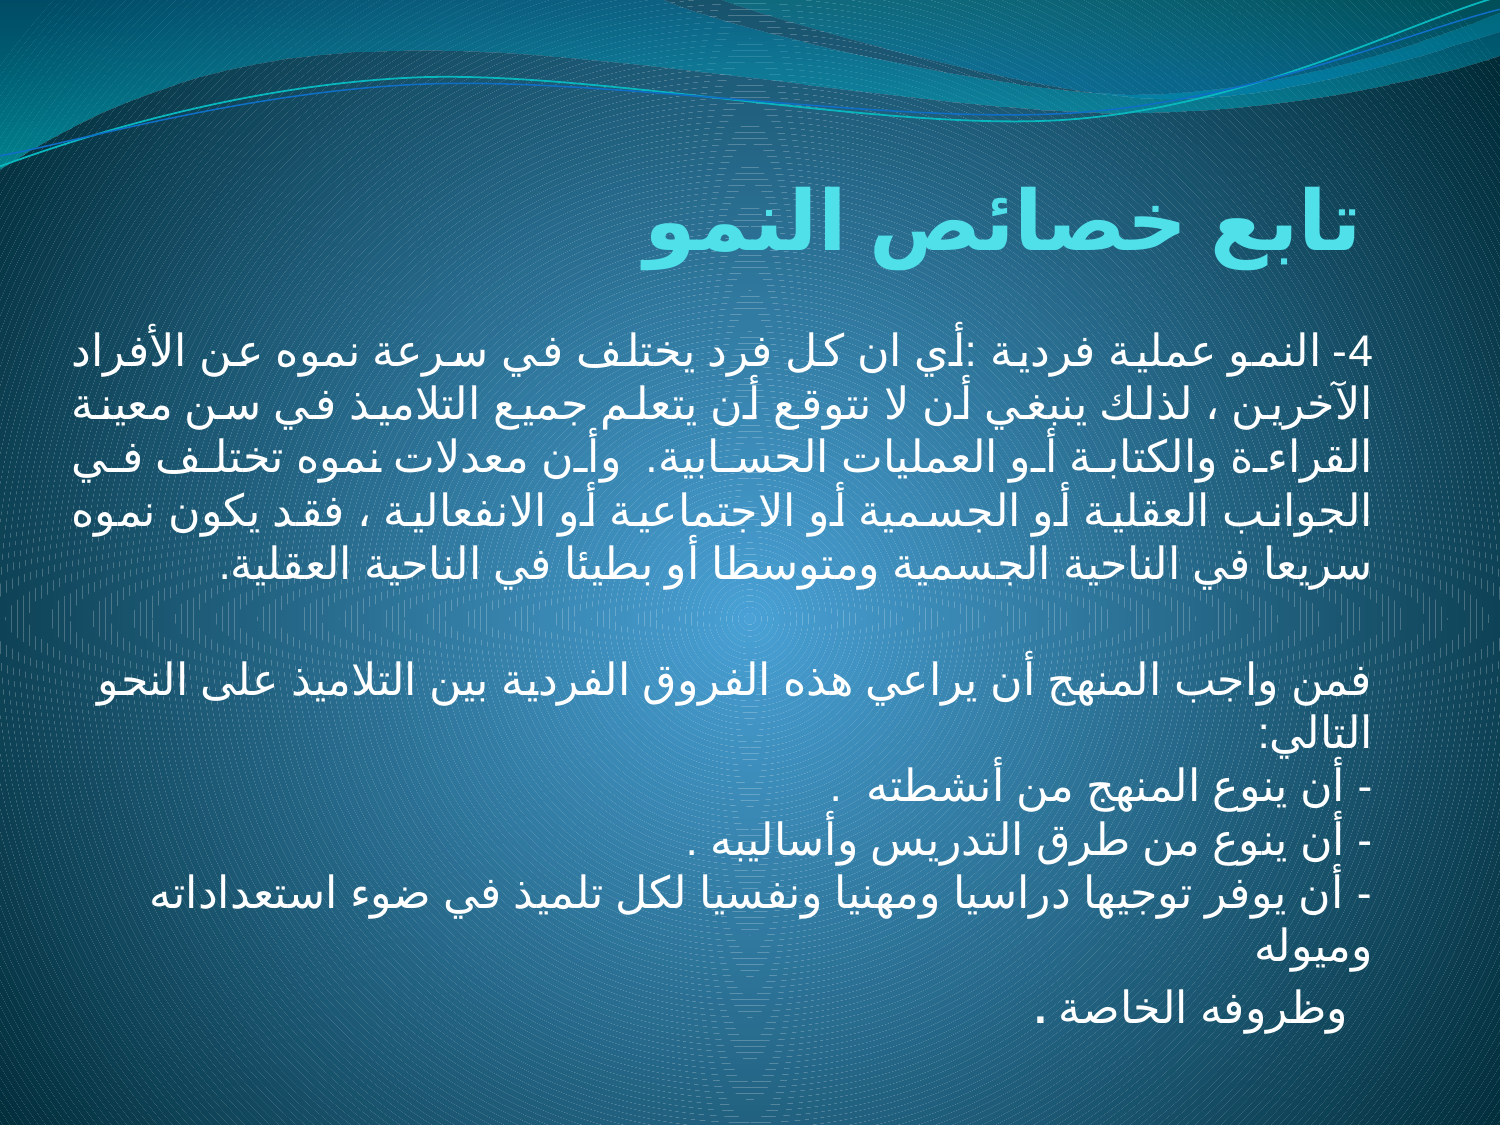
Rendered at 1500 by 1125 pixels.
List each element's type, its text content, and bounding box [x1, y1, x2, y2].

subtitle 4- النمو عملية فردية :أي ان كل فرد يختلف في سرعة نموه عن الأفراد الآخرين ، لذلك ينبغي أن لا نتوقع أن يتعلم جميع التلاميذ في سن معينة القراءة والكتابة أو العمليات الحسابية. وأن معدلات نموه تختلف في الجوانب العقلية أو الجسمية أو الاجتماعية أو الانفعالية ، فقد يكون نموه سريعا في الناحية الجسمية ومتوسطا أو بطيئا في الناحية العقلية. فمن واجب المنهج أن يراعي هذه الفروق الفردية بين التلاميذ على النحو التالي: - أن ينوع المنهج من أنشطته . - أن ينوع من طرق التدريس وأساليبه . - أن يوفر توجيها دراسيا ومهنيا ونفسيا لكل تلميذ في ضوء استعداداته وميوله وظروفه الخاصة . [64, 314, 1376, 1047]
title تابع خصائص النمو [76, 101, 1365, 268]
